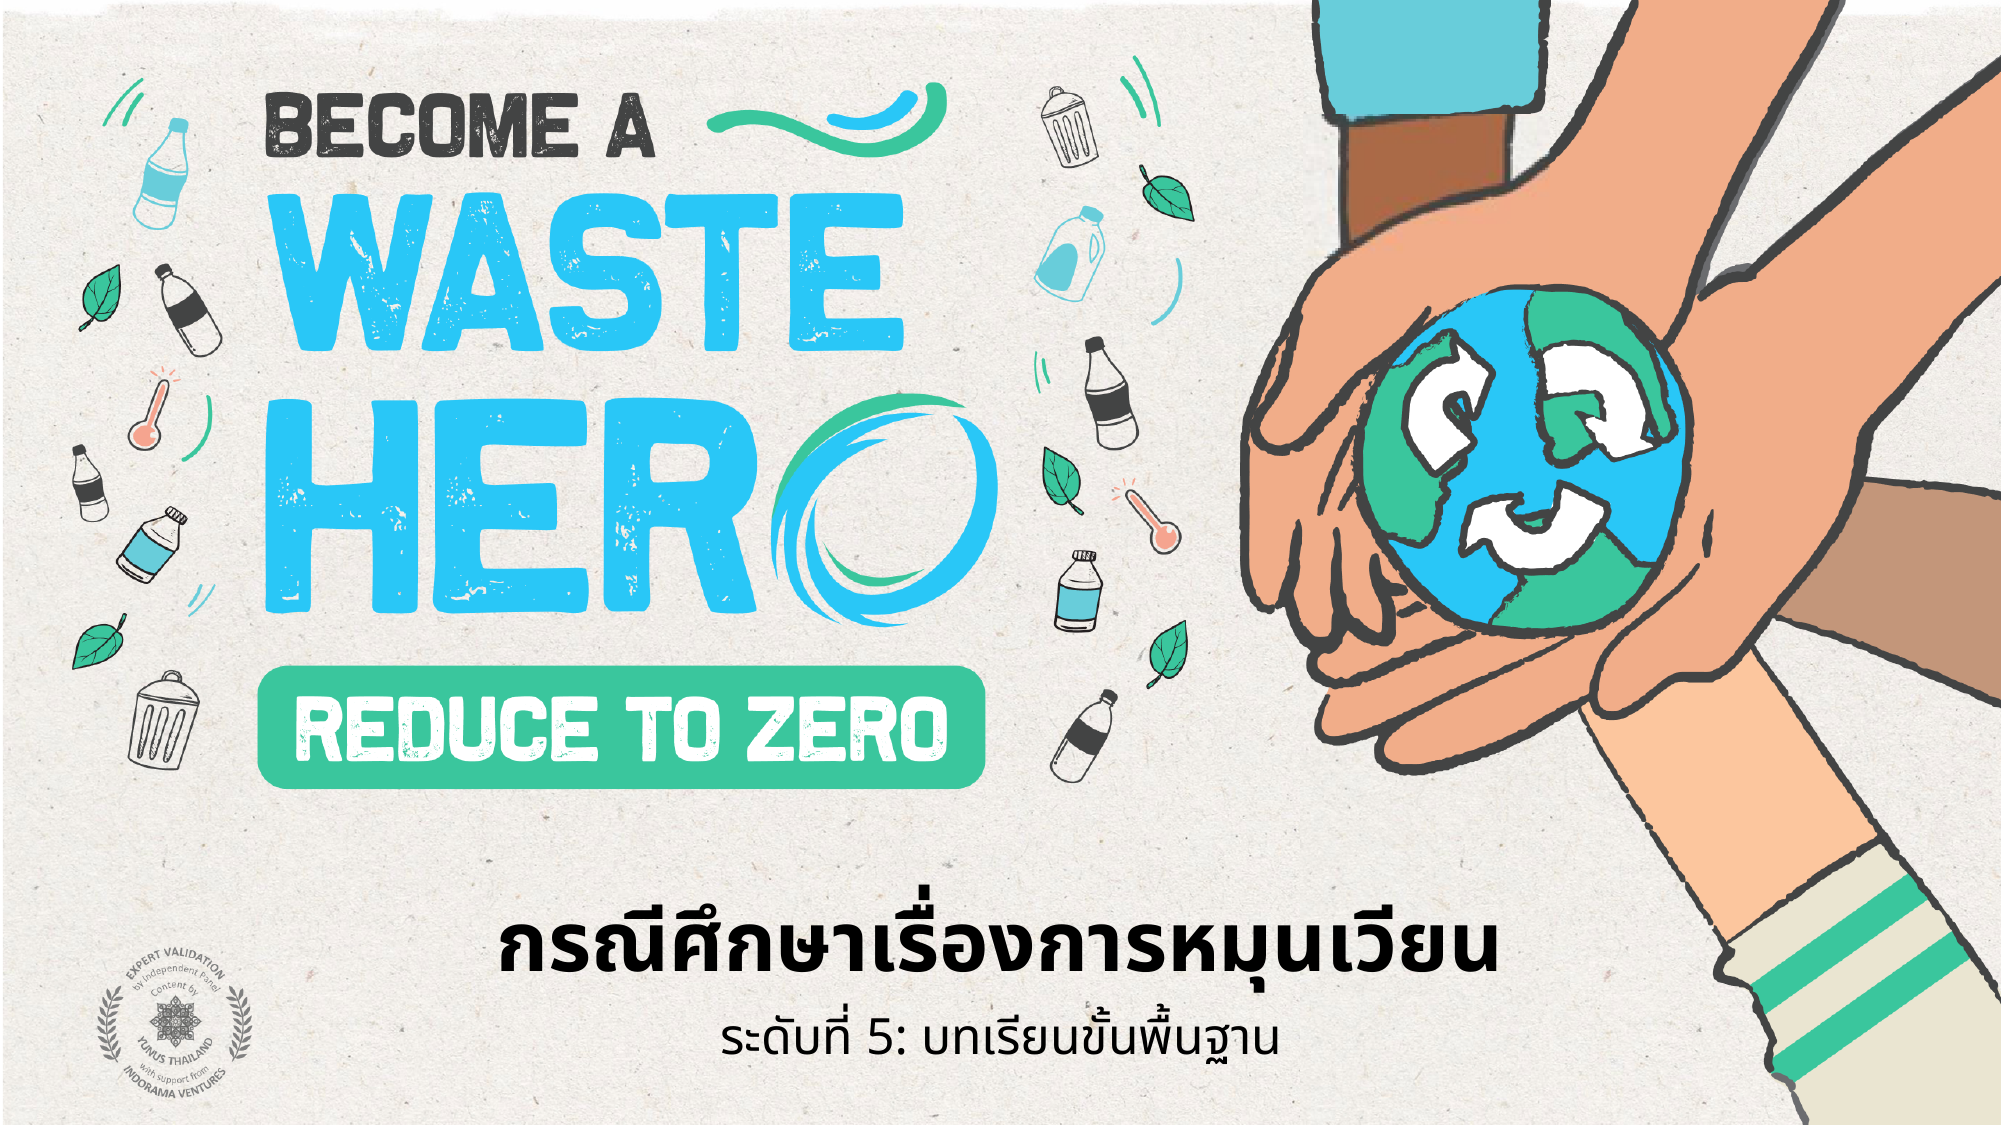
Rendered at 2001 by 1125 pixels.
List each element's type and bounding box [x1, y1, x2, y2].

text_box [0, 0, 2000, 1125]
